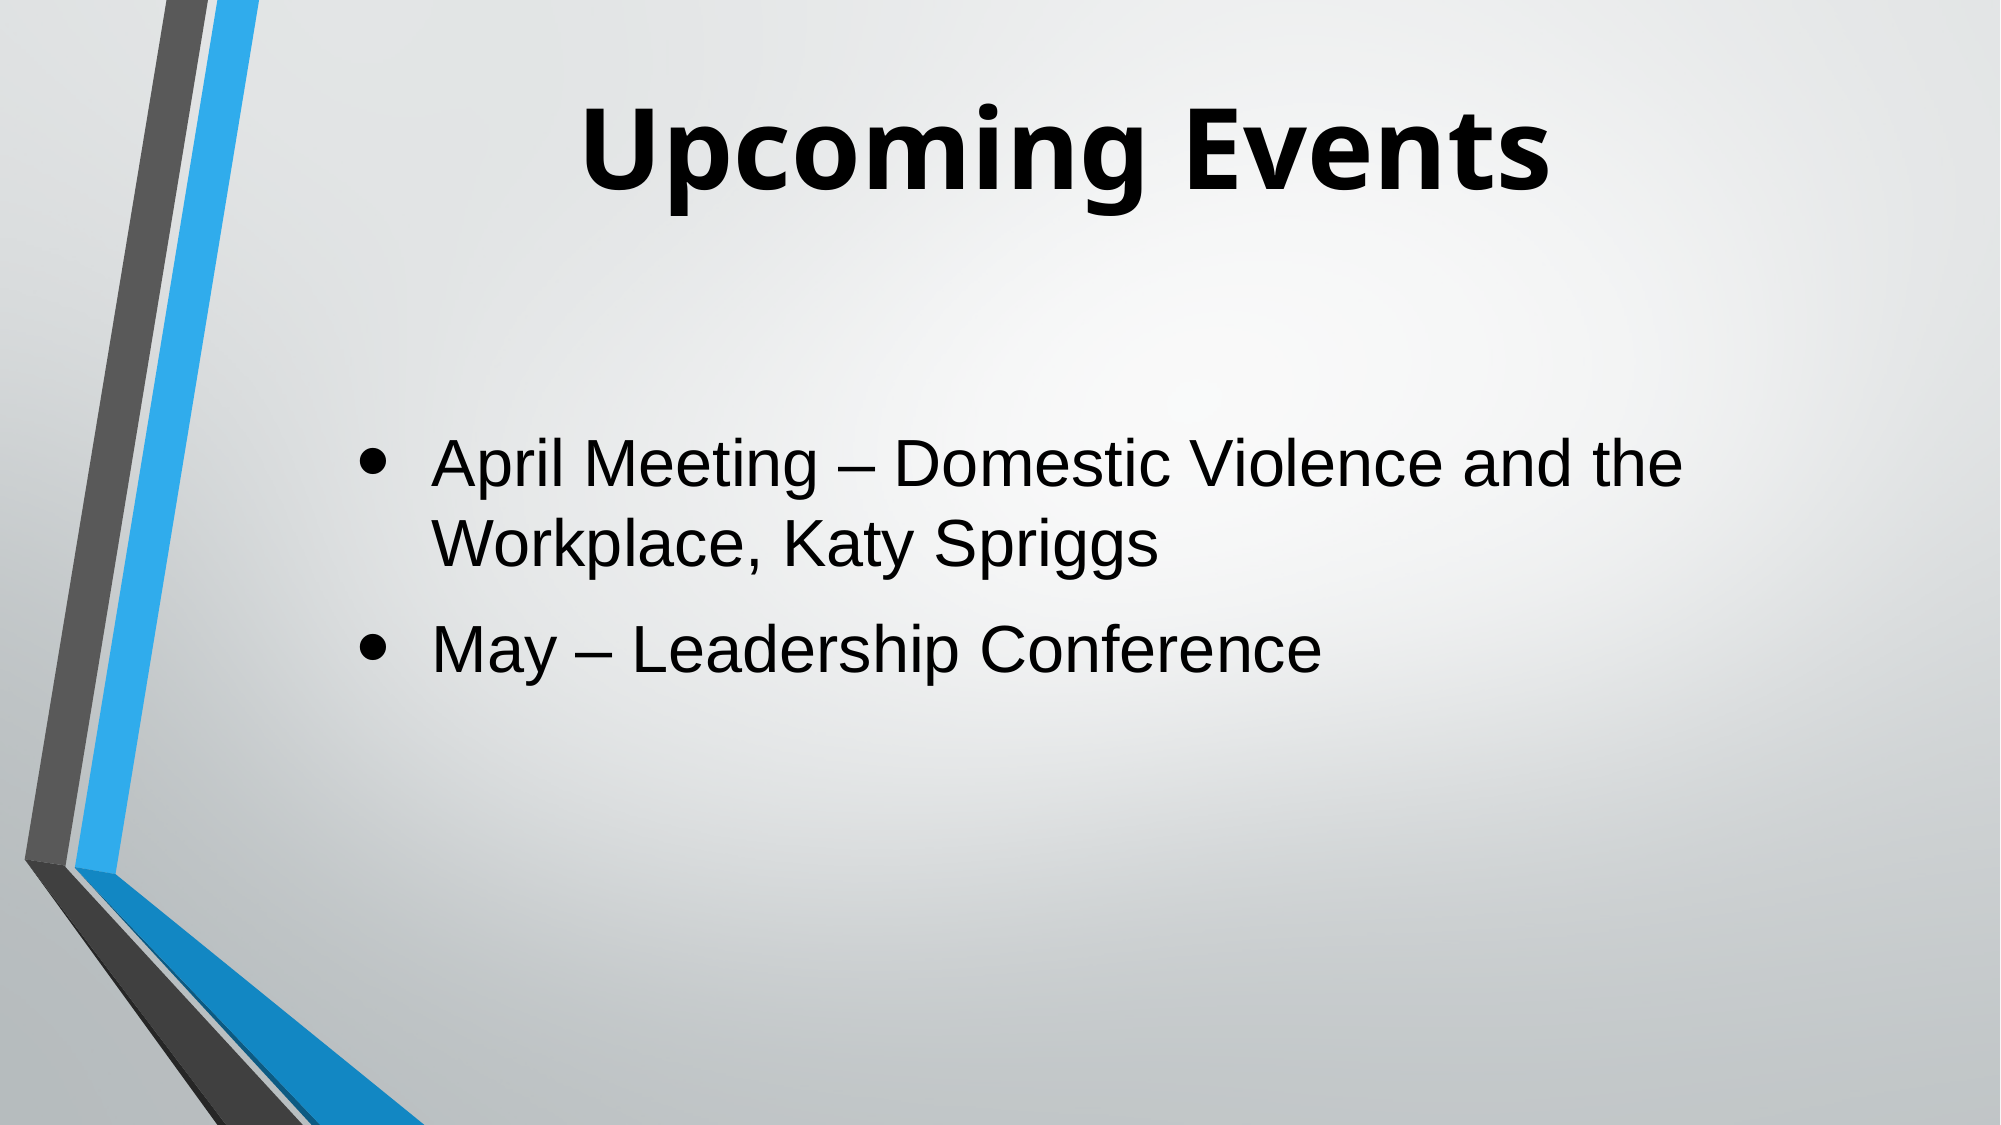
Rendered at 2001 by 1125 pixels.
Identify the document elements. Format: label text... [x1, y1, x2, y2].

list April Meeting – Domestic Violence and the Workplace, Katy Spriggs May – Leadership Conference [341, 209, 1887, 1003]
title Upcoming Events [243, 59, 1887, 230]
